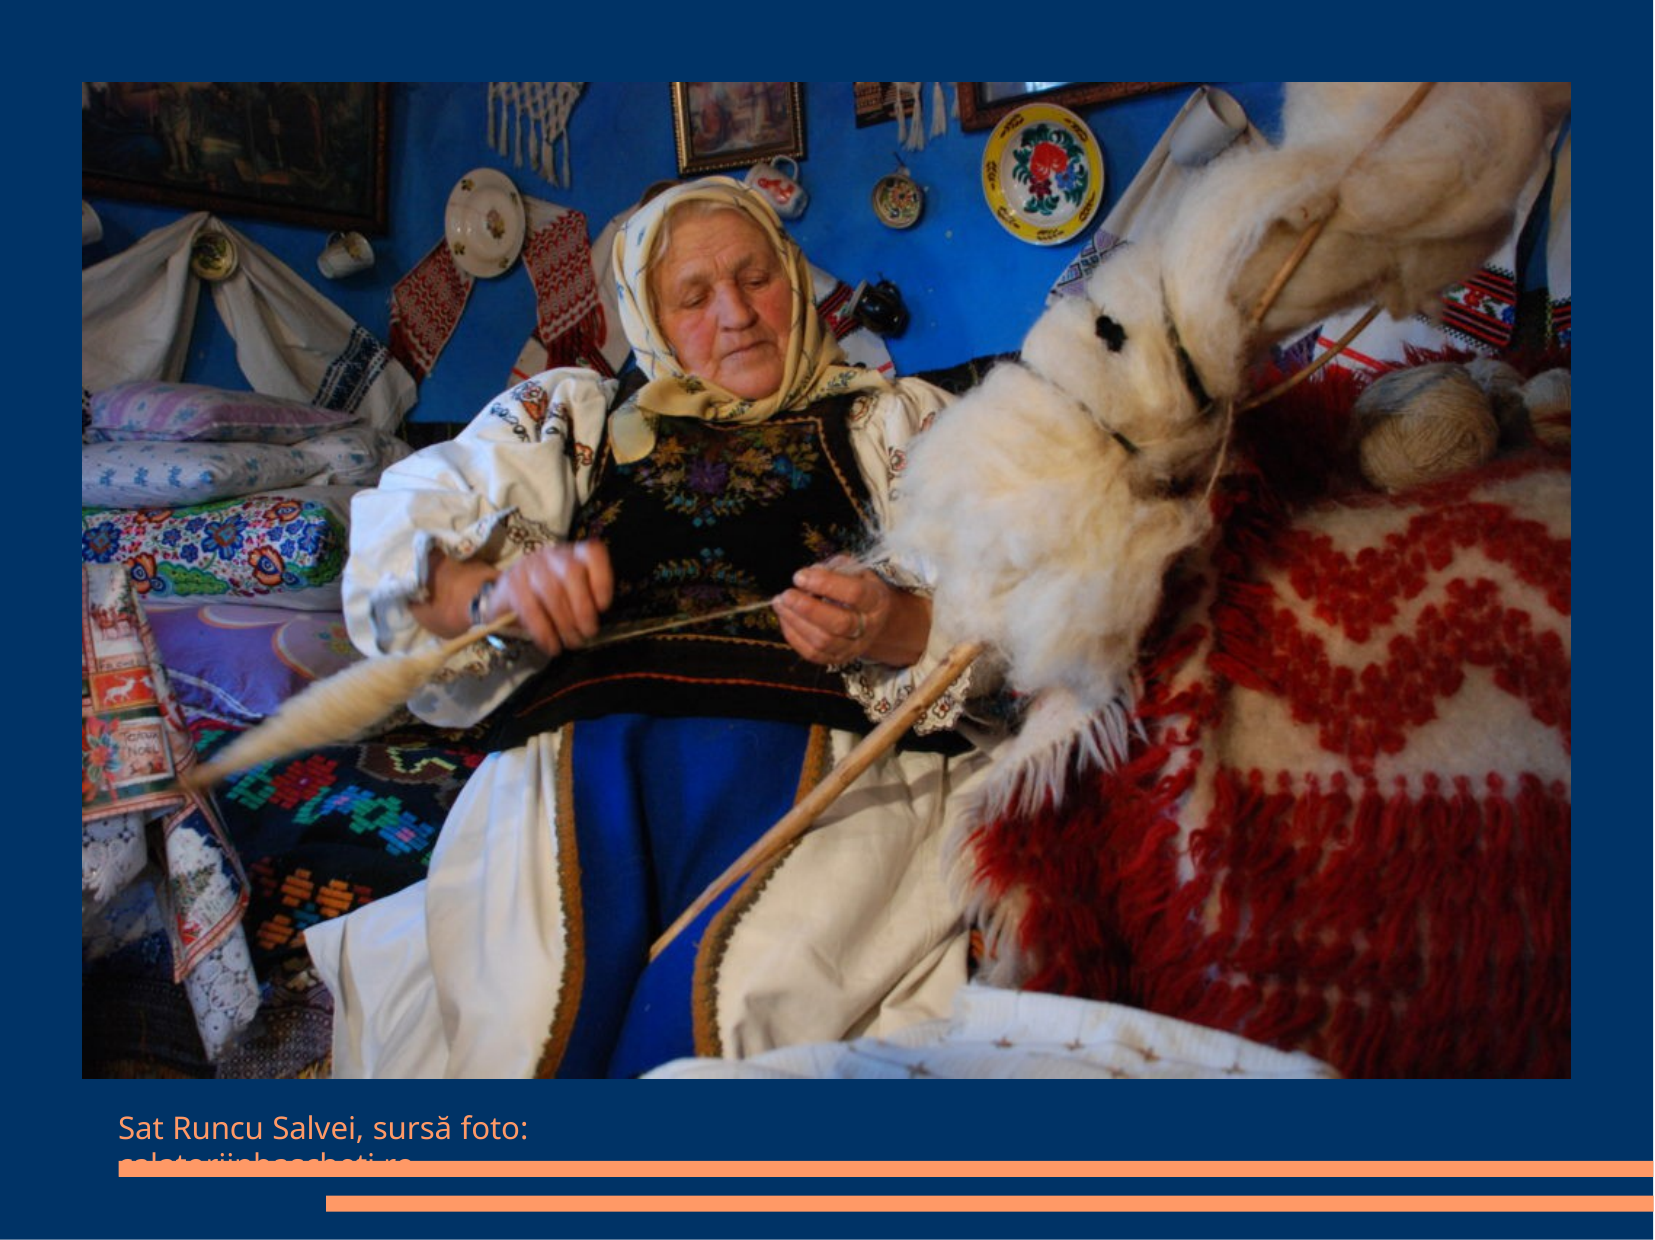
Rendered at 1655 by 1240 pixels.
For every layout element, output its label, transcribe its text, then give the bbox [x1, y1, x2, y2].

picture [82, 82, 1572, 1079]
text_box Sat Runcu Salvei, sursă foto: calatoriinbascheti.ro [116, 1105, 817, 1183]
